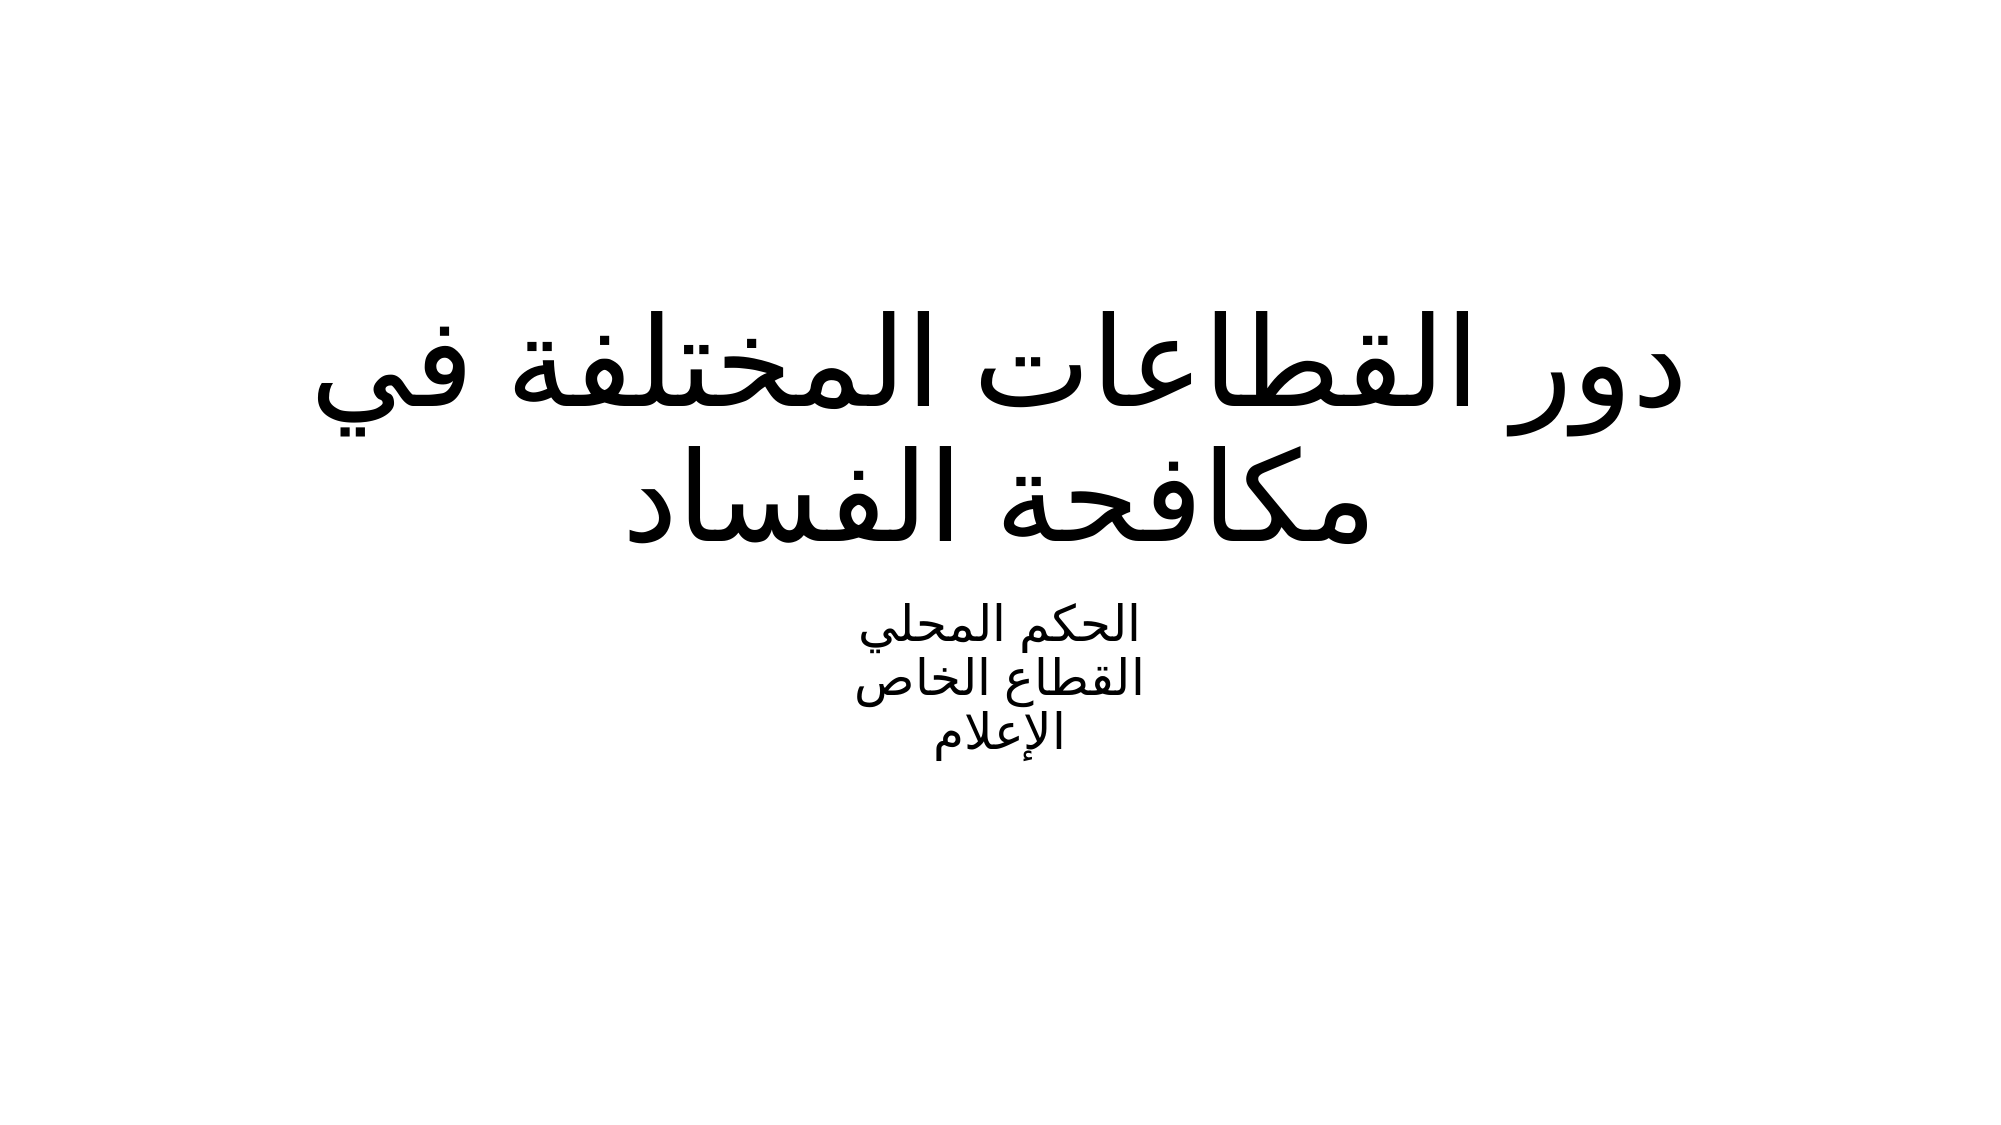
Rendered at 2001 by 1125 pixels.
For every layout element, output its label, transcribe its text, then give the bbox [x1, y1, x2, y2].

subtitle الحكم المحلي القطاع الخاص الإعلام [249, 590, 1750, 863]
title دور القطاعات المختلفة في مكافحة الفساد [249, 184, 1750, 576]
